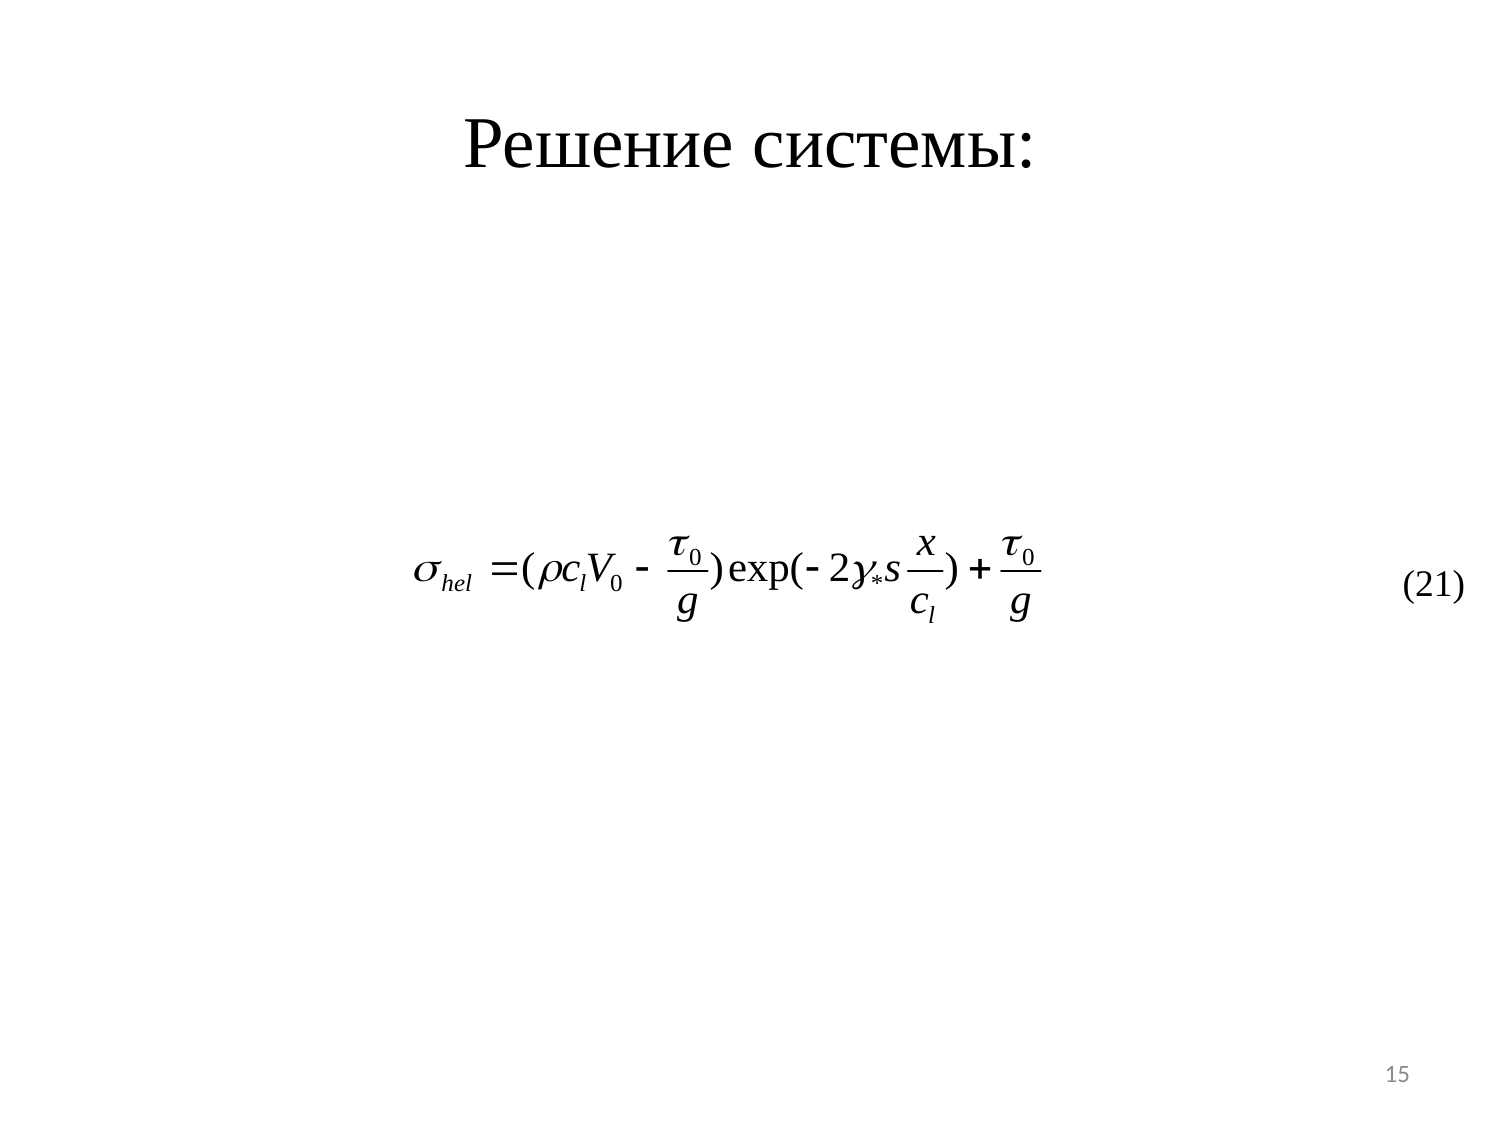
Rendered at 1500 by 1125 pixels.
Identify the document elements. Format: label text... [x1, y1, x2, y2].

title Решение системы: [75, 45, 1425, 233]
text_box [407, 514, 1052, 634]
slide_number 15 [1074, 1042, 1425, 1103]
text_box (21) [1387, 550, 1500, 611]
